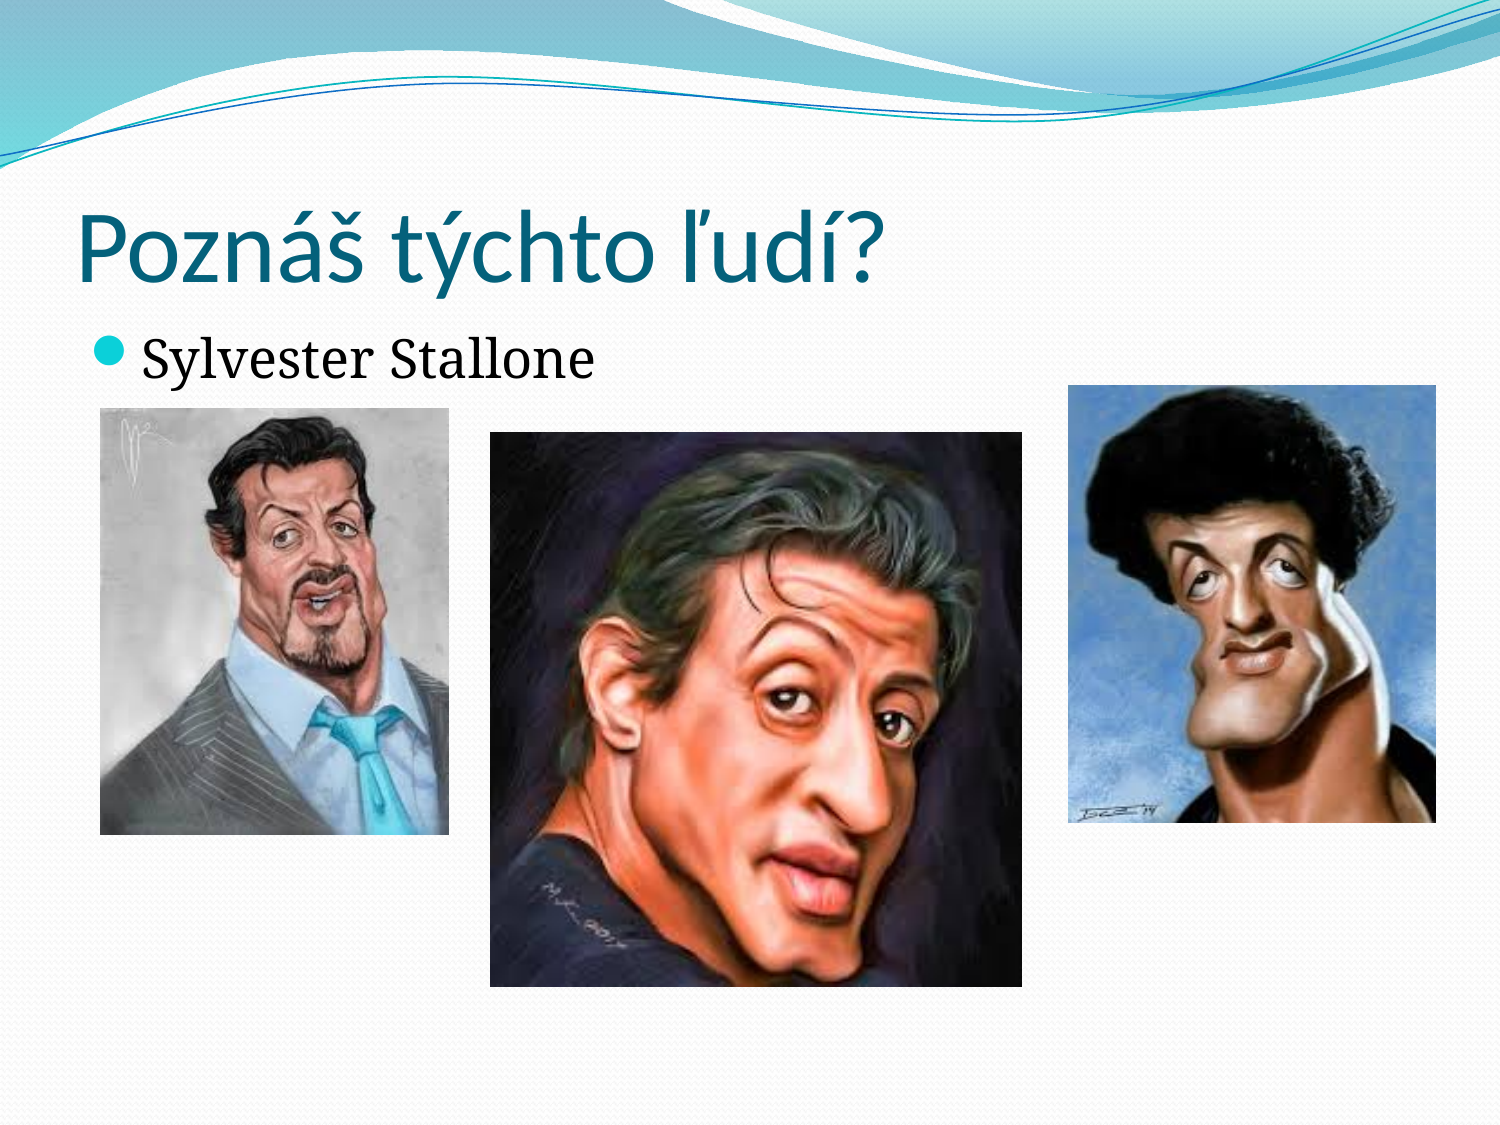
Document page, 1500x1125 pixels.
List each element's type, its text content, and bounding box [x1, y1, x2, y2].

title Poznáš týchto ľudí? [75, 115, 1425, 303]
picture [1068, 385, 1436, 823]
list Sylvester Stallone [75, 317, 1425, 1038]
picture [489, 432, 1022, 987]
picture [100, 408, 450, 835]
